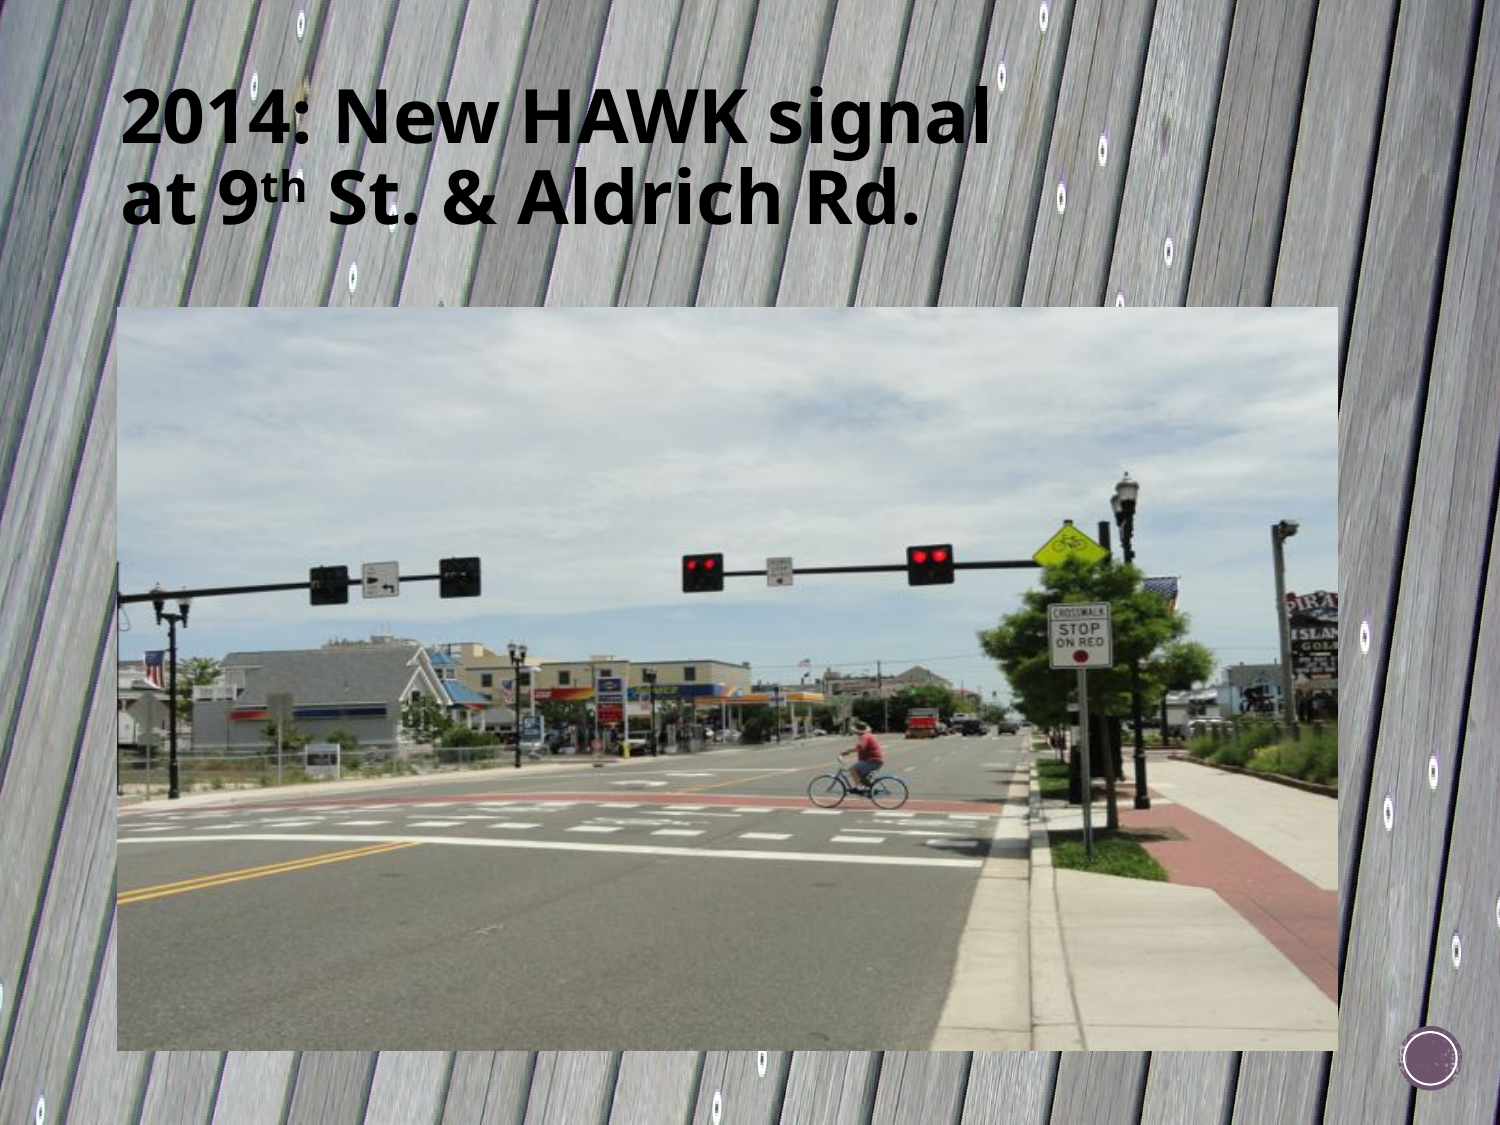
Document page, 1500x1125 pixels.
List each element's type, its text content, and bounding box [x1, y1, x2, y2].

text_box 2014: New HAWK signal at 9th St. & Aldrich Rd. [108, 87, 1417, 233]
picture [0, 0, 1500, 1125]
